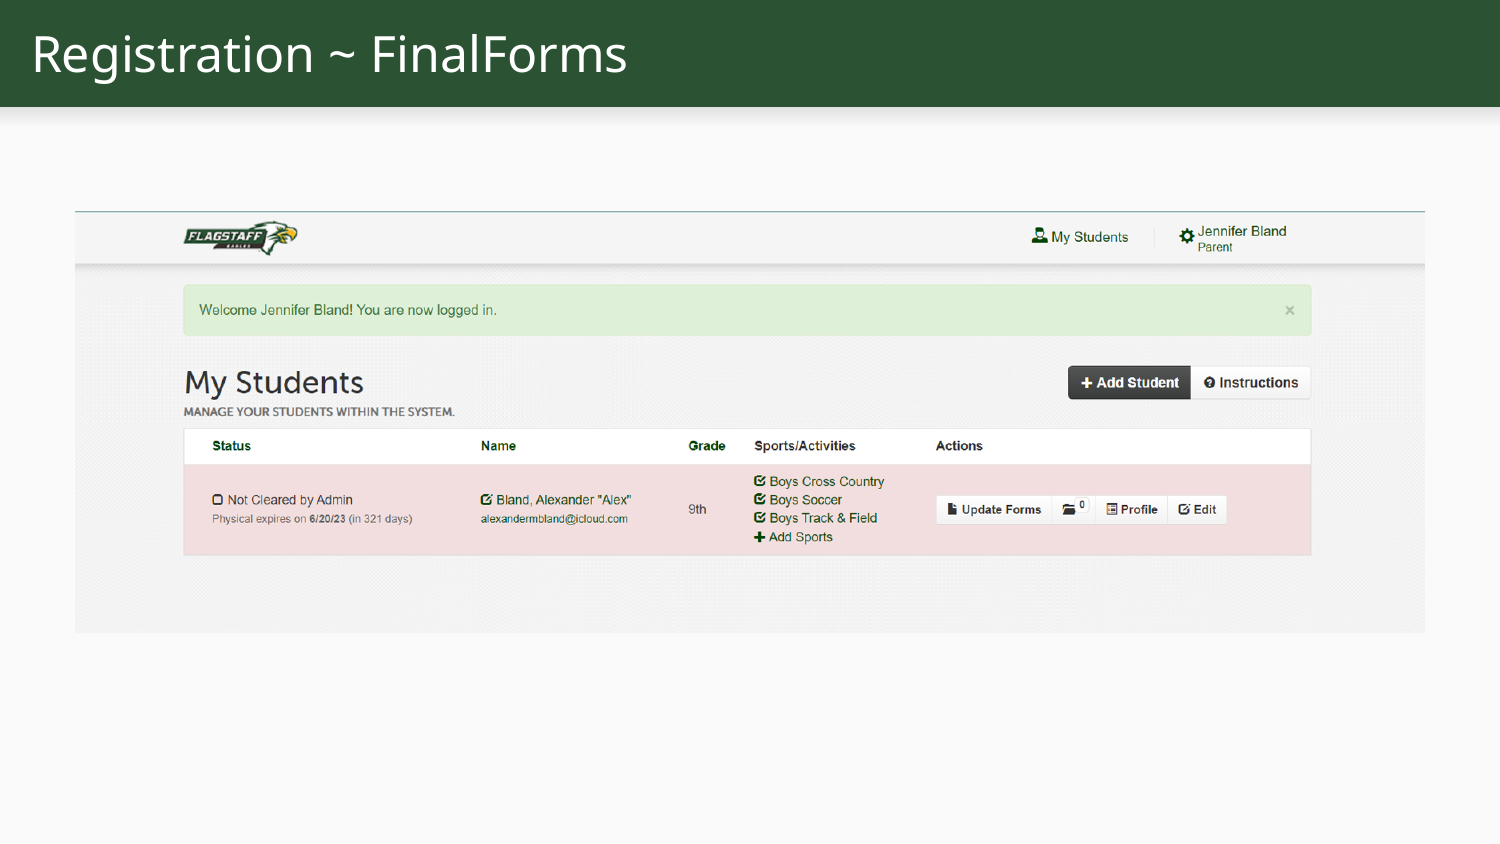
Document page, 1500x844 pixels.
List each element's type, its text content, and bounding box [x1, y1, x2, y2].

picture [74, 211, 1426, 633]
title Registration ~ FinalForms [16, 2, 1464, 102]
